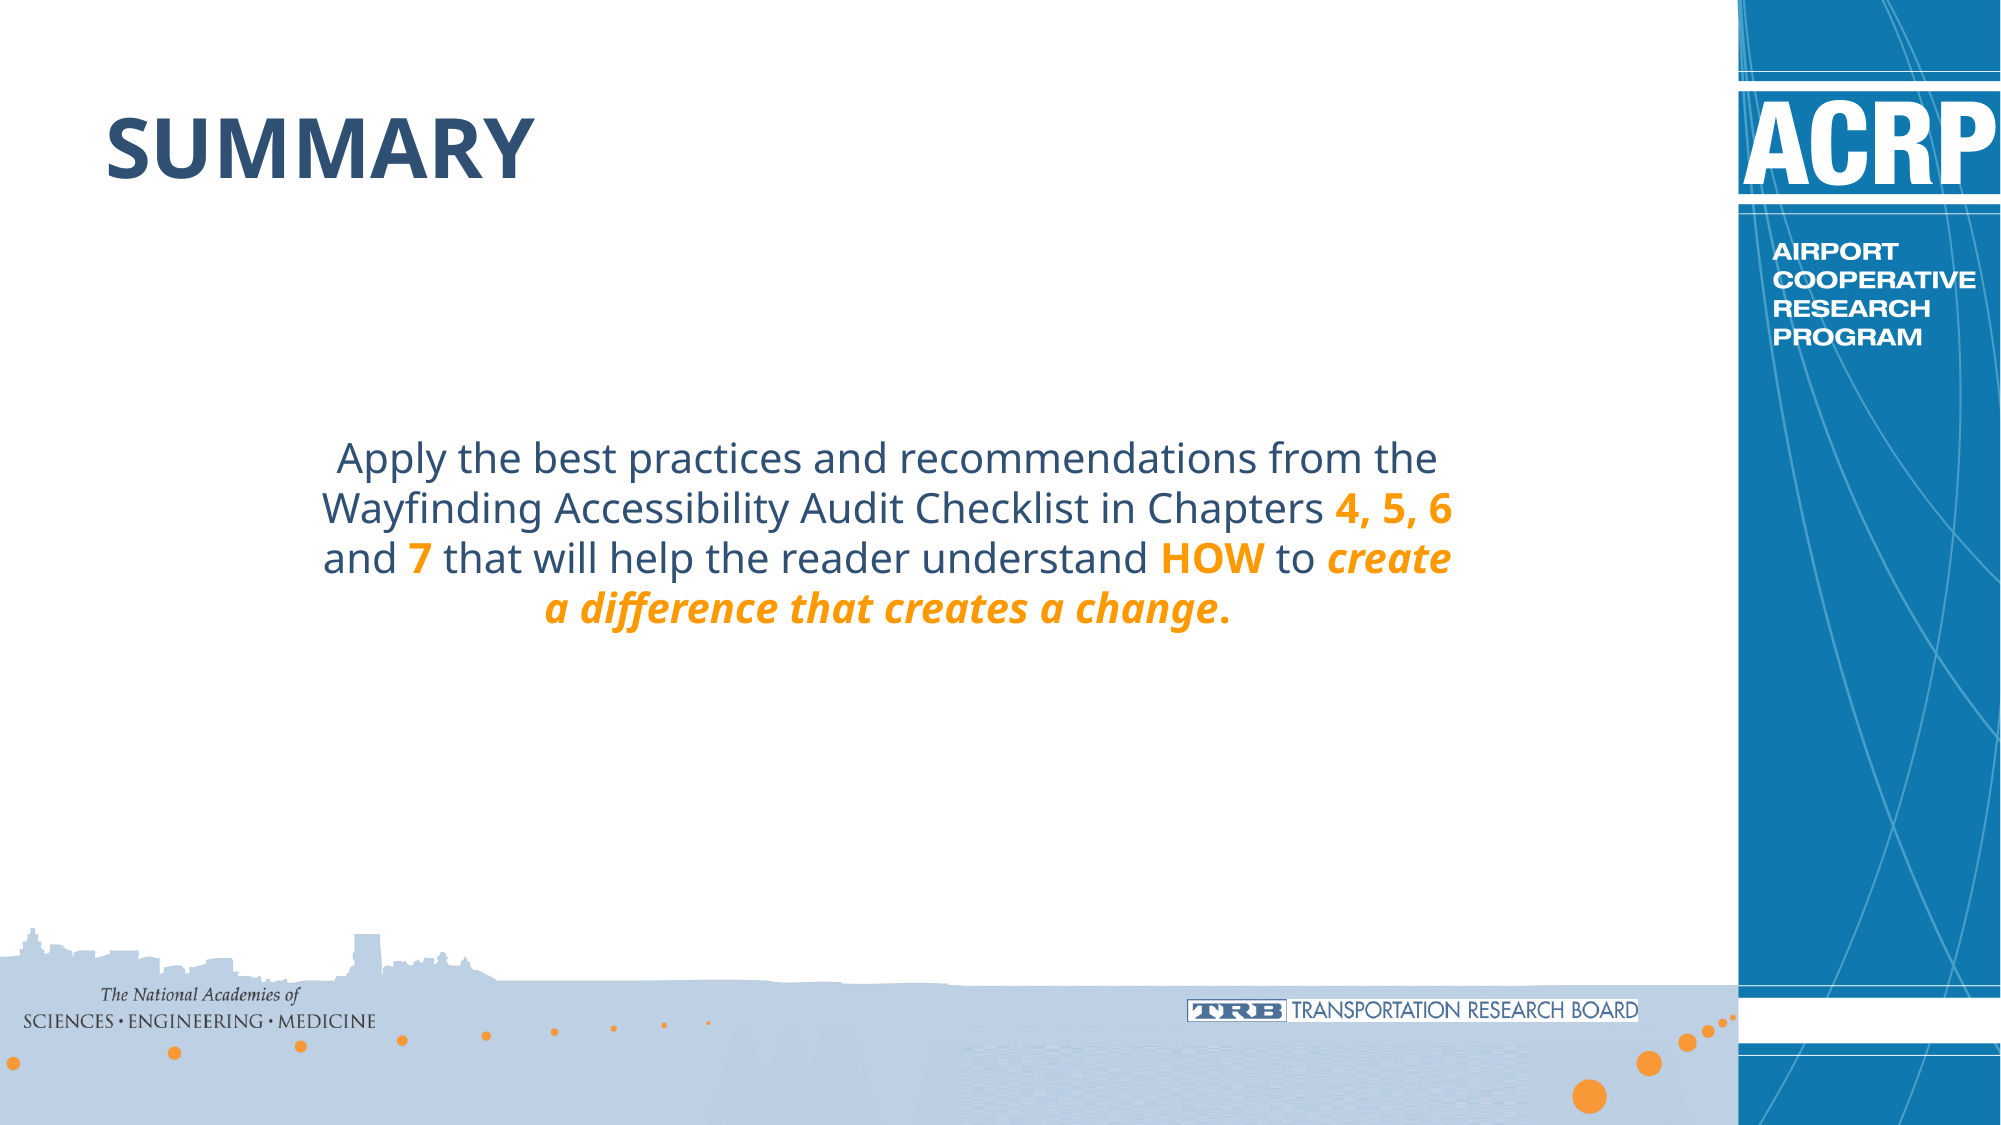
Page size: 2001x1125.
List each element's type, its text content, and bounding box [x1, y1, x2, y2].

text_box SUMMARY [89, 87, 1140, 250]
picture [0, 0, 2001, 1125]
list Apply the best practices and recommendations from the Wayfinding Accessibility Audit Checklist in Chapters 4, 5, 6 and 7 that will help the reader understand HOW to create a difference that creates a change. [299, 249, 1476, 926]
